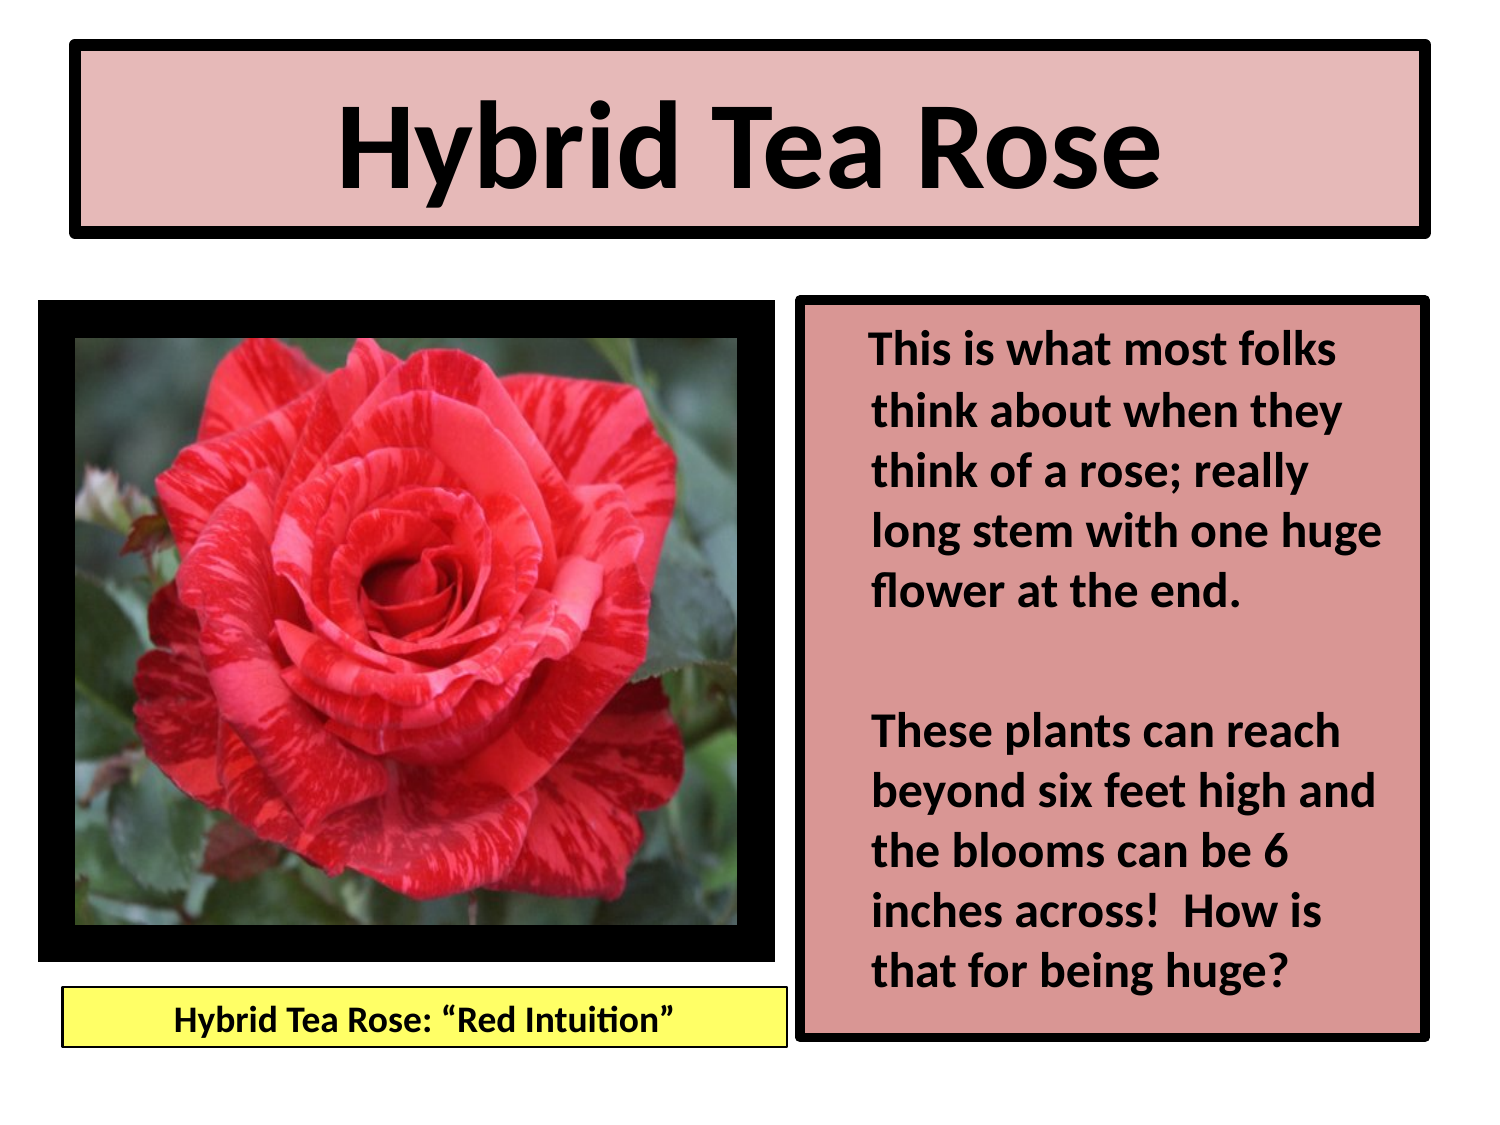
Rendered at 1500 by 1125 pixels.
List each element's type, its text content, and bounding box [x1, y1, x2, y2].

text_box Hybrid Tea Rose: “Red Intuition” [62, 987, 788, 1048]
title Hybrid Tea Rose [75, 45, 1425, 233]
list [74, 337, 738, 926]
list This is what most folks think about when they think of a rose; really long stem with one huge flower at the end. These plants can reach beyond six feet high and the blooms can be 6 inches across! How is that for being huge? [800, 299, 1425, 1038]
